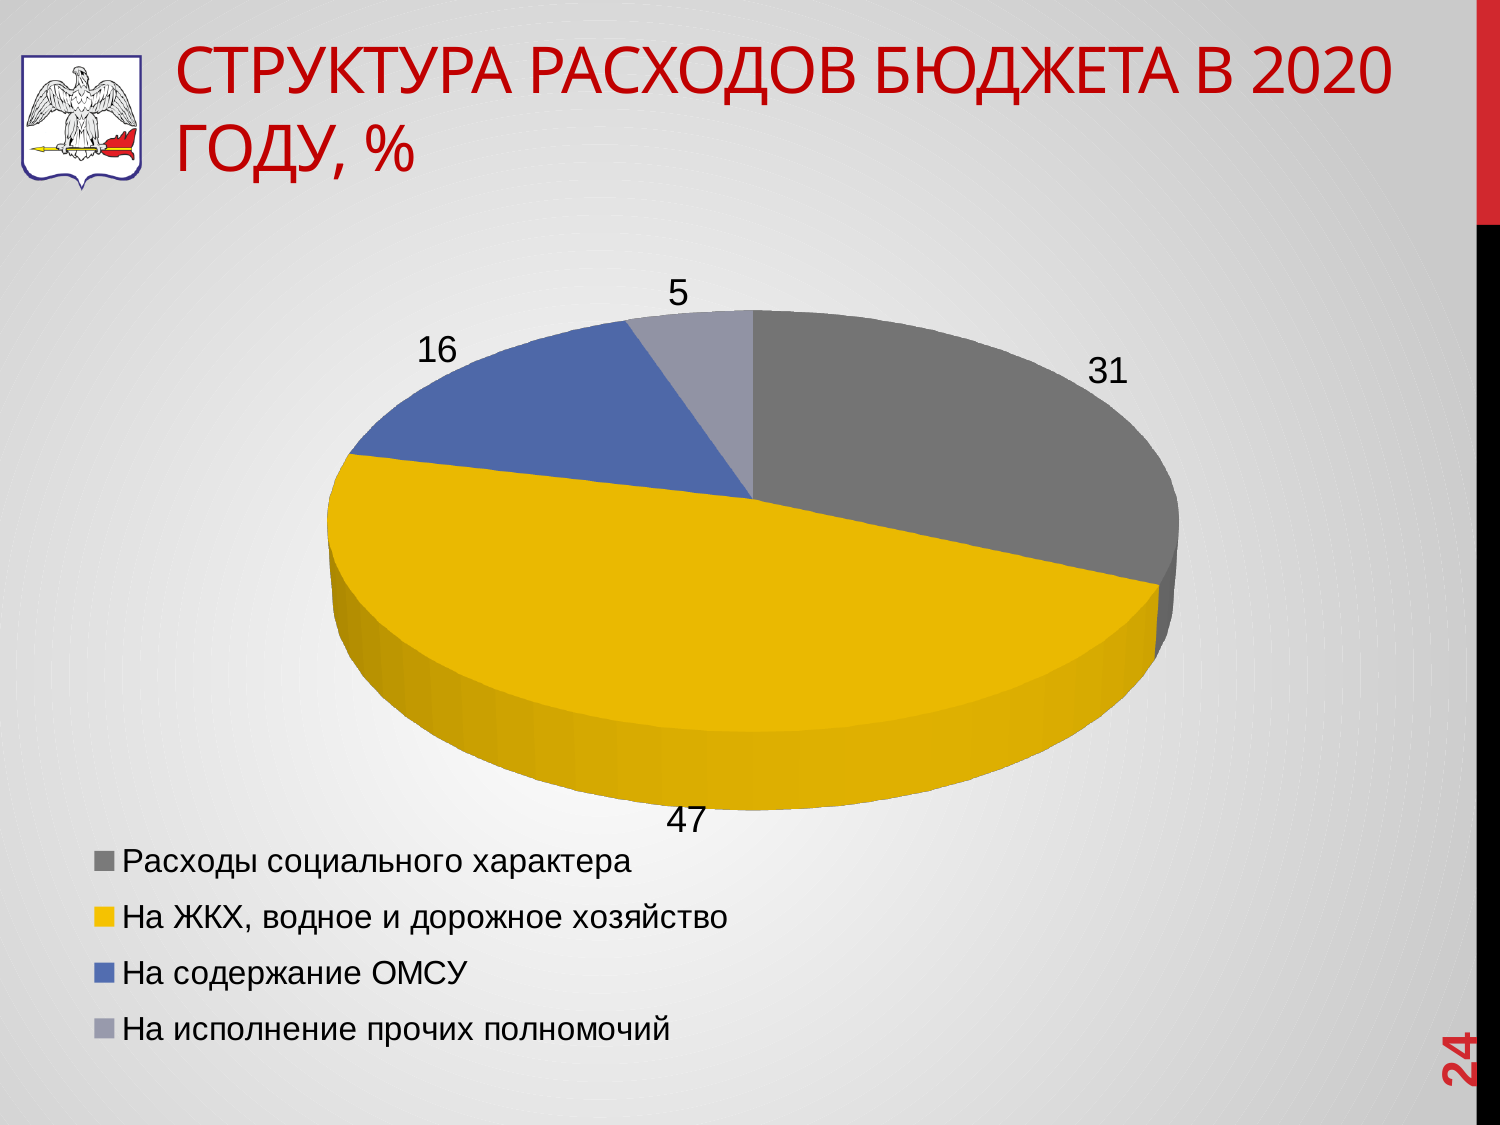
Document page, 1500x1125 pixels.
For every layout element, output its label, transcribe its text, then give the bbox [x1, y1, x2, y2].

slide_number 24 [1427, 887, 1488, 1104]
chart [74, 242, 1426, 1071]
title Структура расходов бюджета в 2020 году, % [159, 4, 1427, 192]
picture [21, 54, 143, 192]
